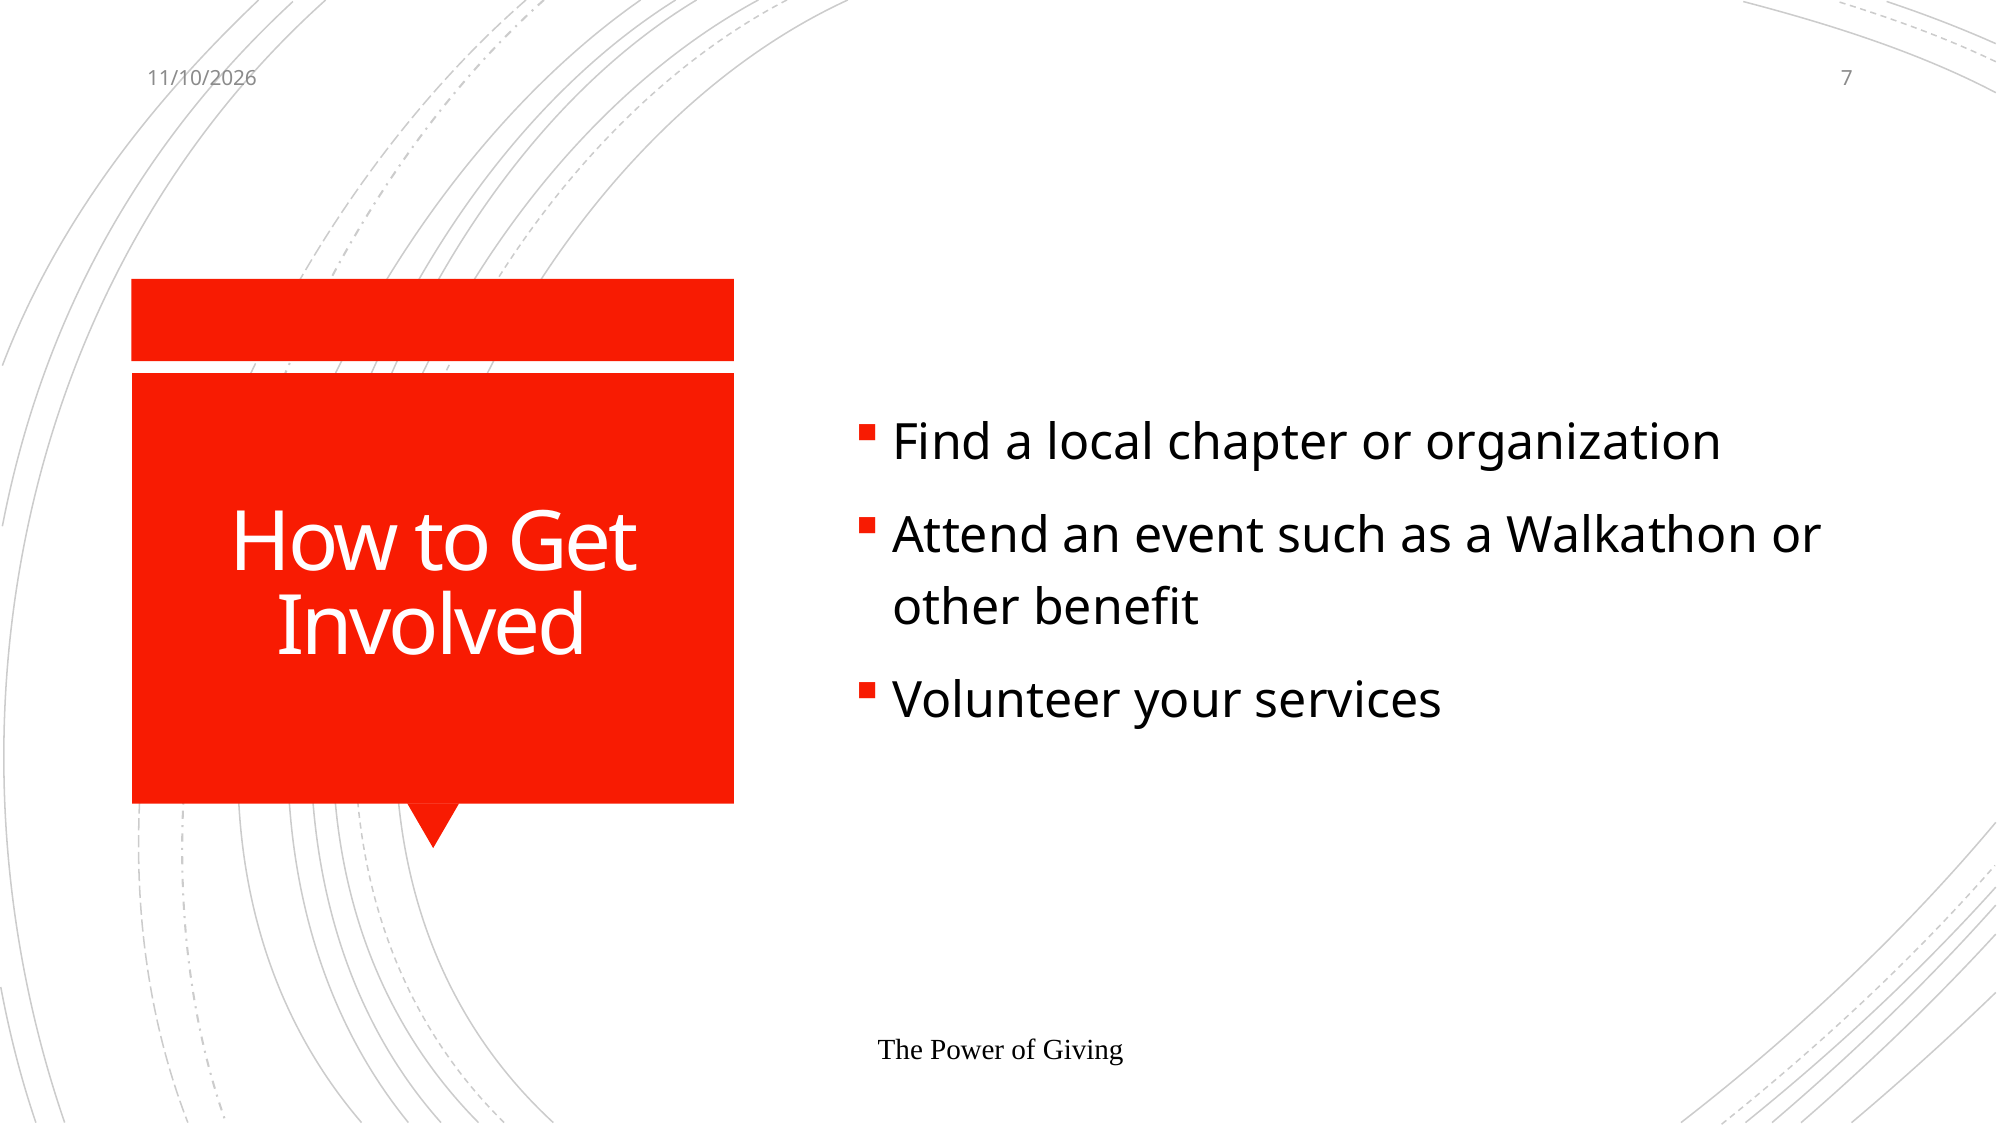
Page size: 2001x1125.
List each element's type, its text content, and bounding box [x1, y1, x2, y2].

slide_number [131, 52, 732, 105]
footer The Power of Giving [131, 1021, 1869, 1074]
slide_number 7 [1717, 52, 1868, 105]
list Find a local chapter or organization Attend an event such as a Walkathon or other benefit Volunteer your services [839, 131, 1871, 993]
title How to Get Involved [145, 385, 720, 789]
